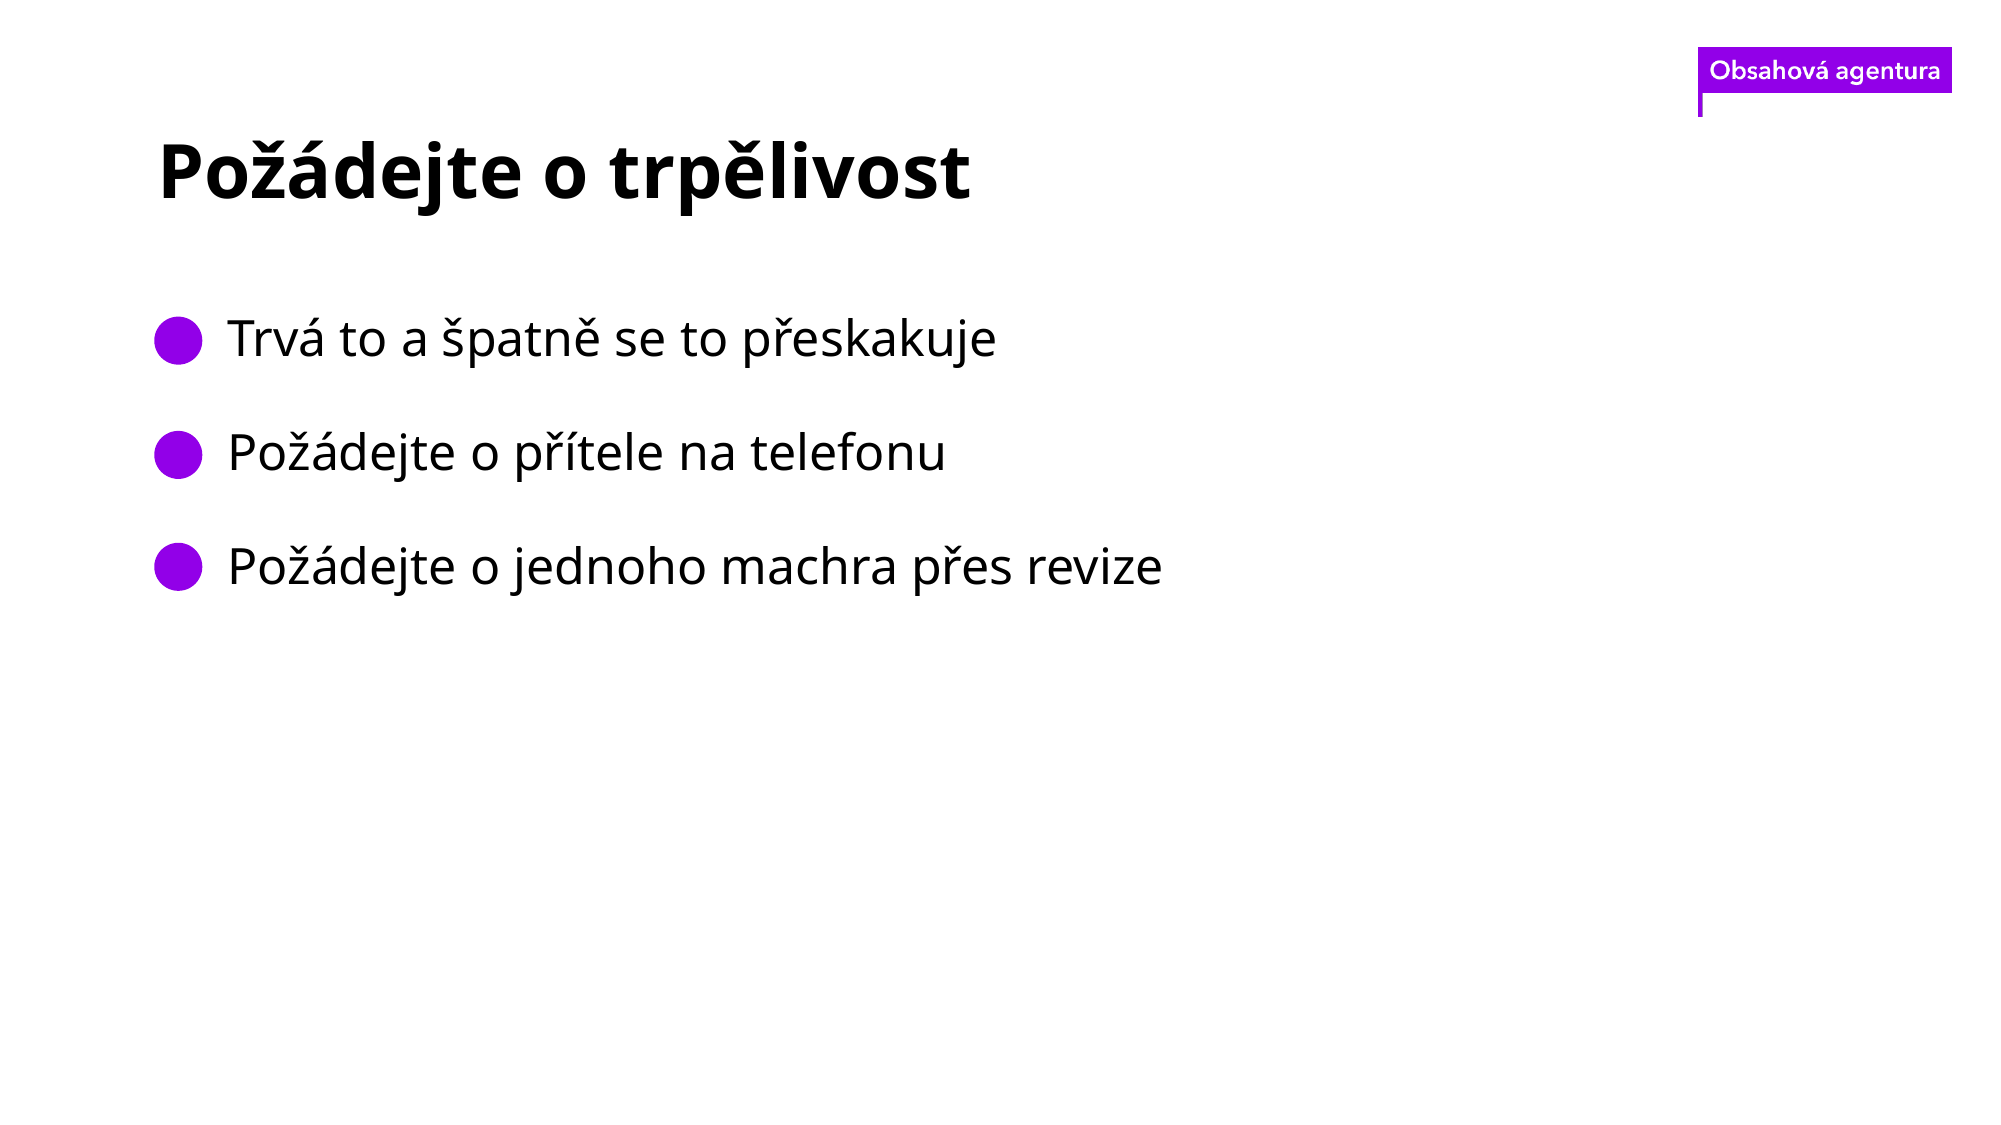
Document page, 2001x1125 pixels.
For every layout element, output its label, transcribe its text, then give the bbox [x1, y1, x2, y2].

text_box [153, 429, 204, 480]
text_box [153, 315, 204, 366]
picture [1698, 47, 1952, 117]
text_box Požádejte o trpělivost [142, 115, 1747, 221]
text_box [153, 541, 204, 592]
text_box Trvá to a špatně se to přeskakuje Požádejte o přítele na telefonu Požádejte o jednoho machra přes revize [212, 298, 1925, 602]
